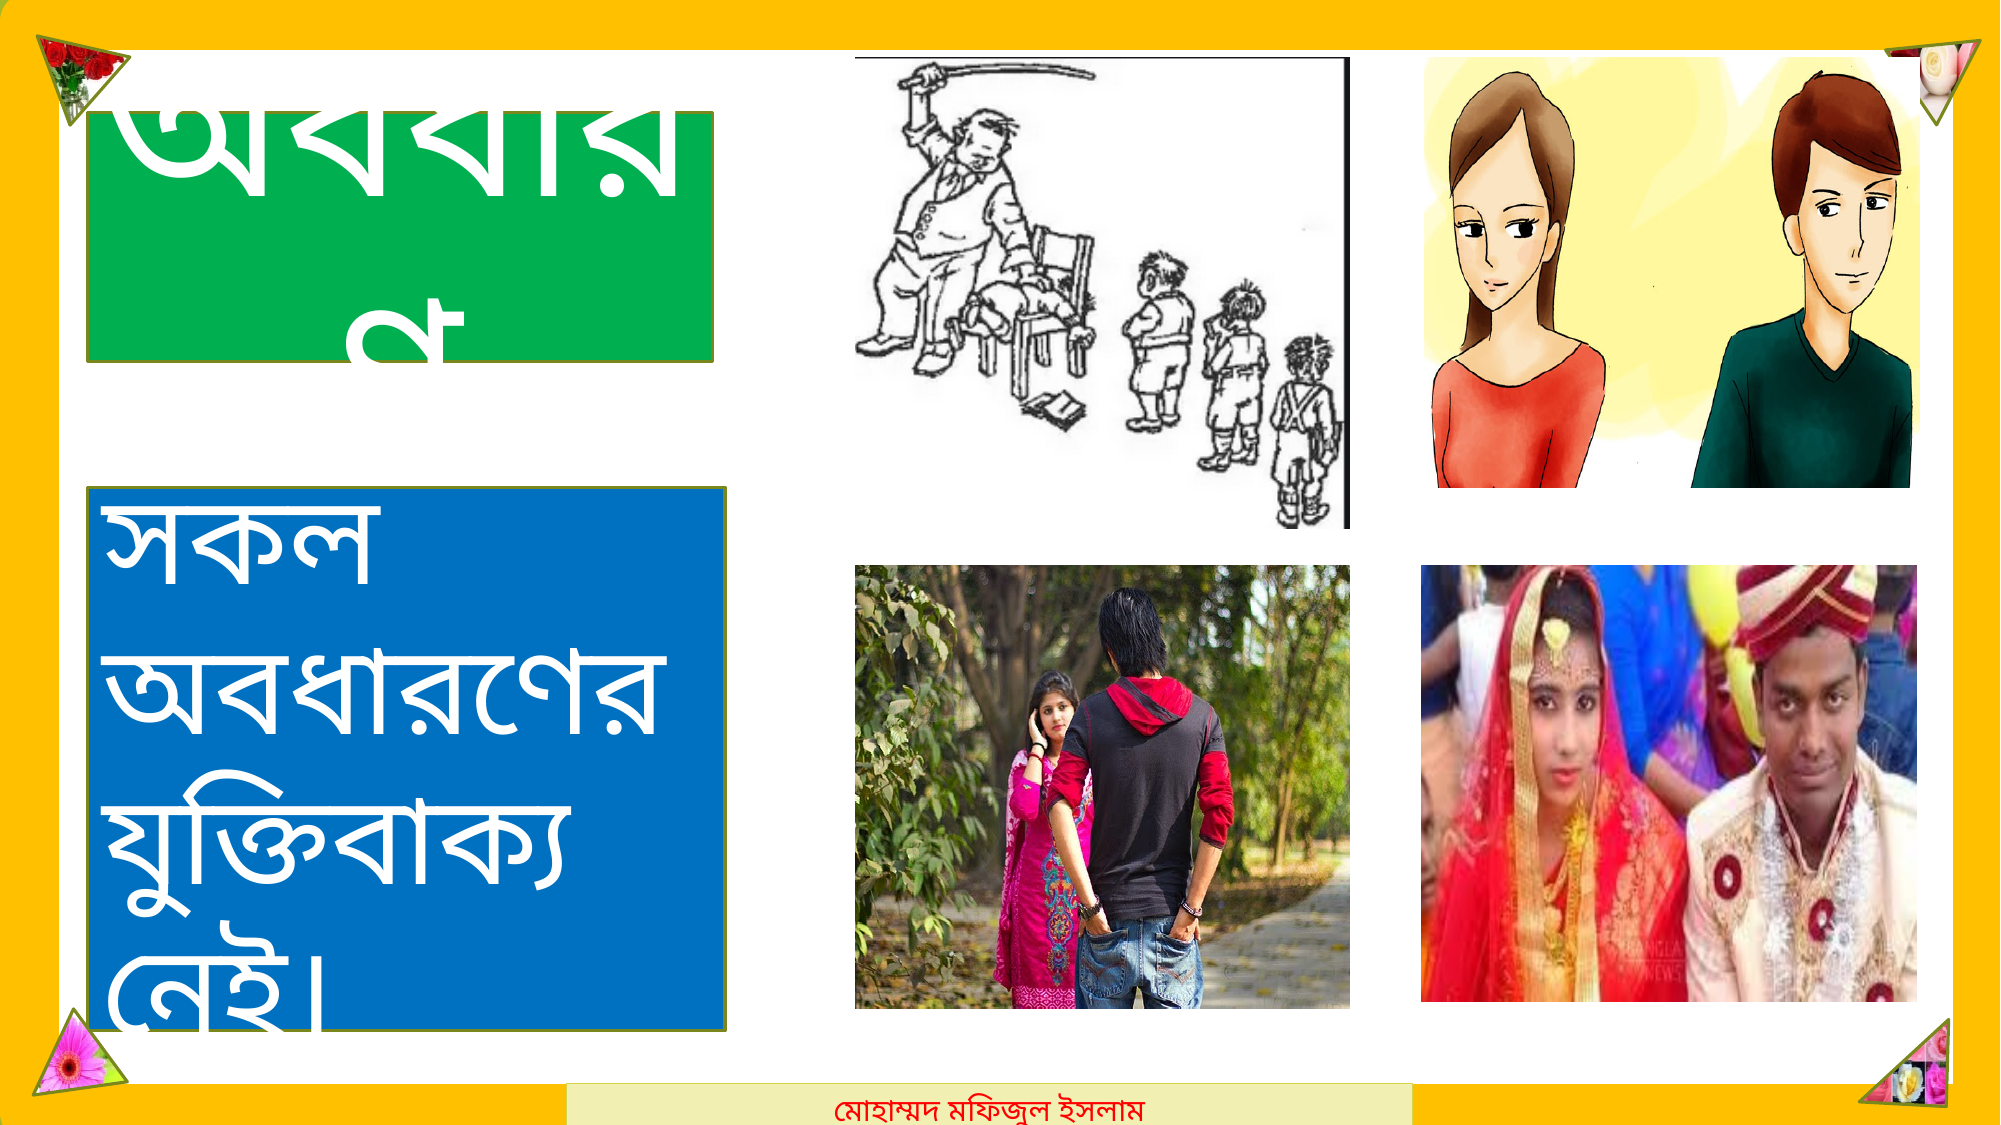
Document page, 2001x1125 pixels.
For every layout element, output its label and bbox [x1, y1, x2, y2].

picture [1420, 565, 1917, 1002]
picture [1424, 57, 1920, 488]
text_box [24, 17, 1988, 1125]
picture [854, 57, 1351, 529]
picture [854, 565, 1351, 1010]
